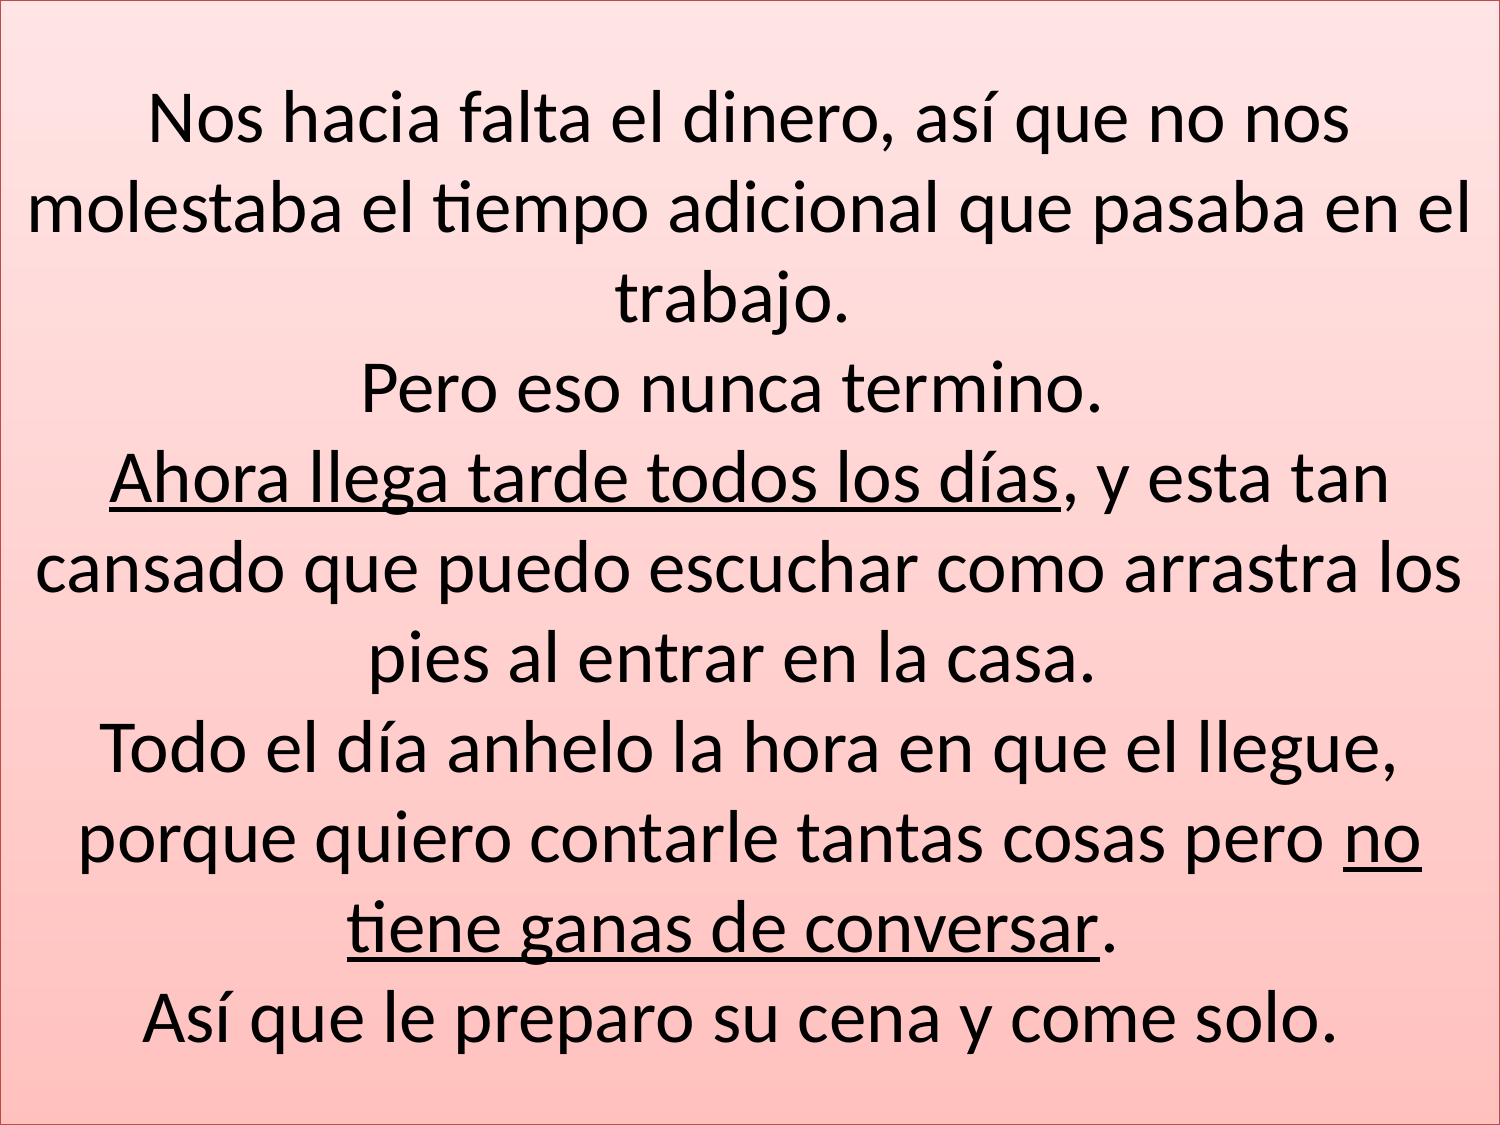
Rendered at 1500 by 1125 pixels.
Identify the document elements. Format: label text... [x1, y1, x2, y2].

title Nos hacia falta el dinero, así que no nos molestaba el tiempo adicional que pasaba en el trabajo. Pero eso nunca termino. Ahora llega tarde todos los días, y esta tan cansado que puedo escuchar como arrastra los pies al entrar en la casa. Todo el día anhelo la hora en que el llegue, porque quiero contarle tantas cosas pero no tiene ganas de conversar. Así que le preparo su cena y come solo. [0, 0, 1500, 1125]
